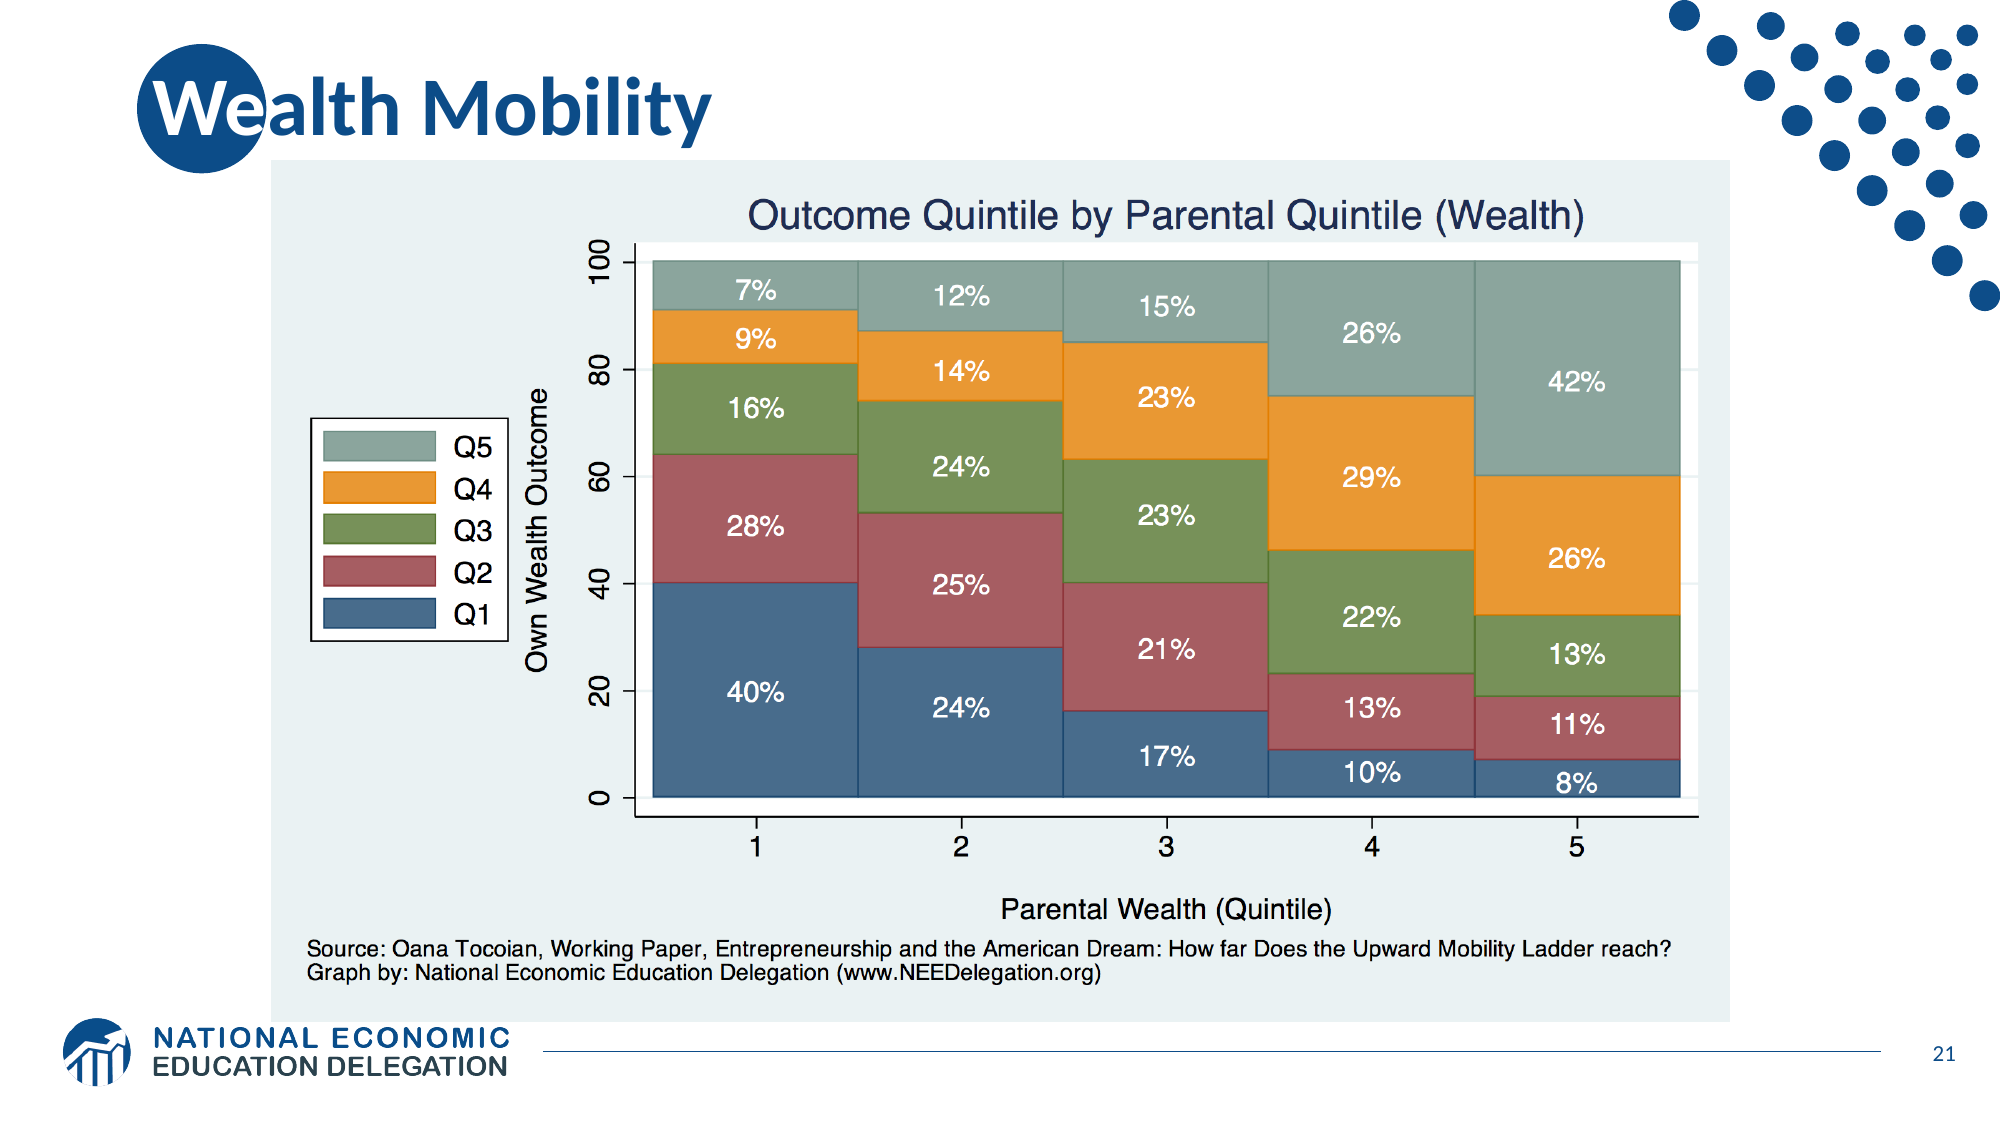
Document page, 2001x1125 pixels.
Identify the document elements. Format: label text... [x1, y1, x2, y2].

picture [55, 160, 1733, 1091]
slide_number 21 [1521, 1022, 1972, 1082]
title Wealth Mobility [137, 0, 1863, 218]
